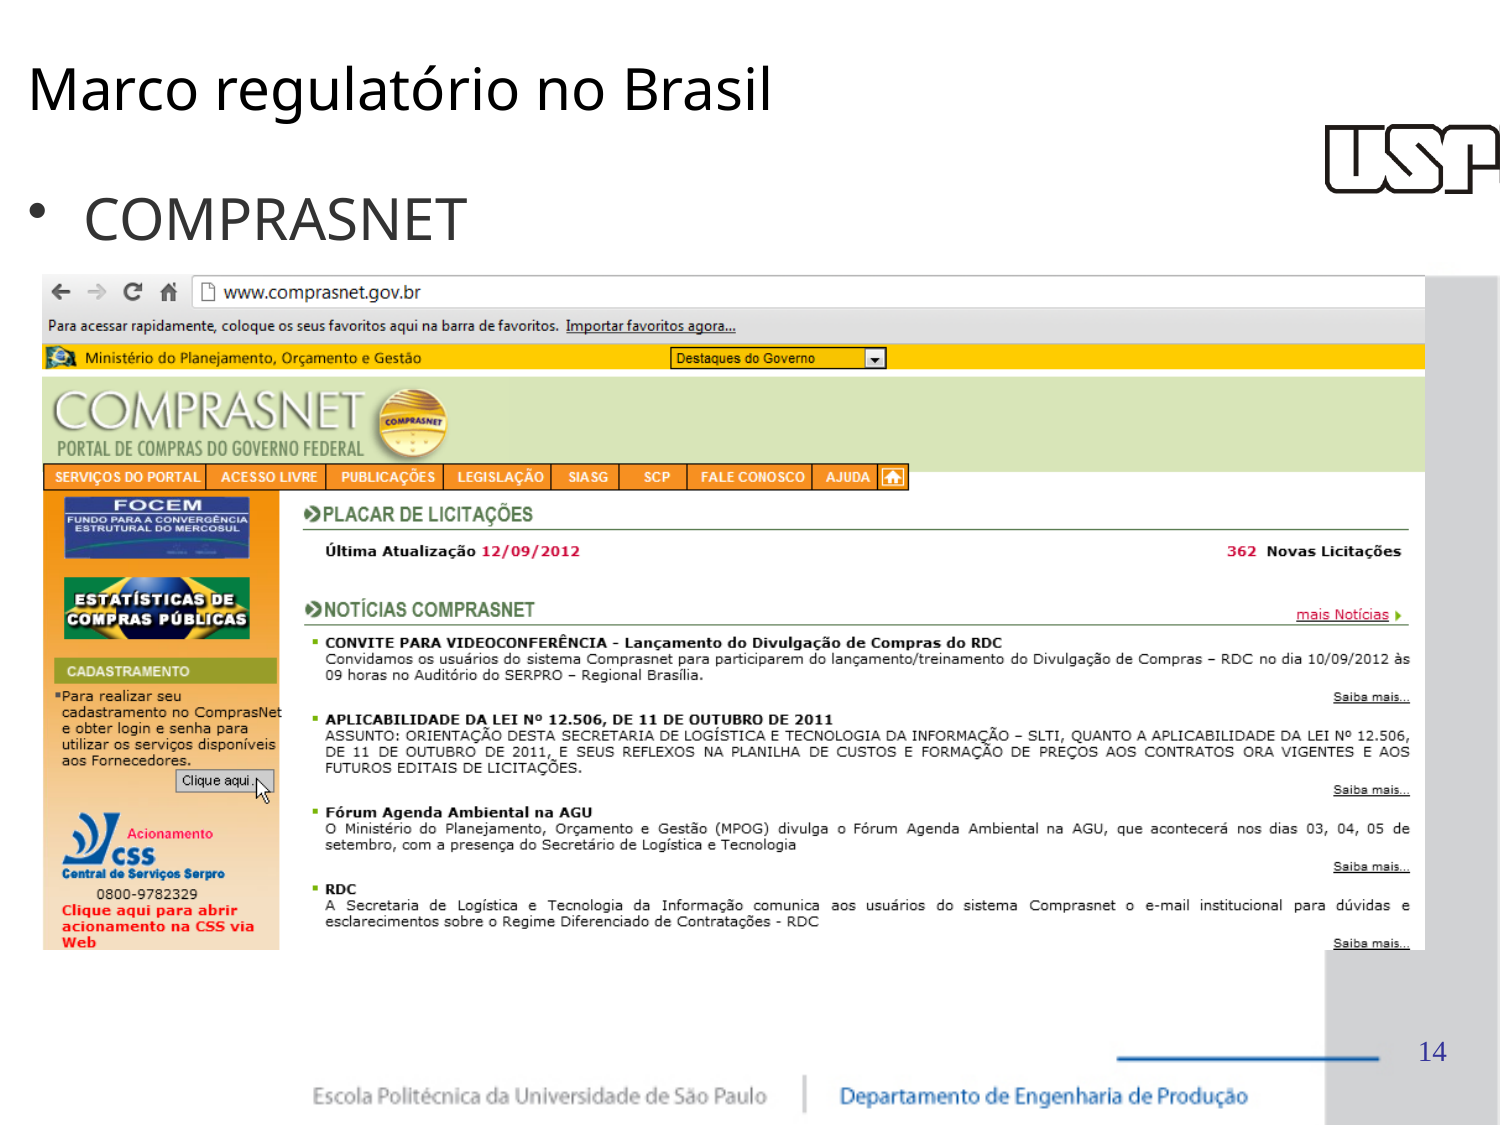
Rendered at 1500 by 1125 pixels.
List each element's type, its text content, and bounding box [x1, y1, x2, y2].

title Marco regulatório no Brasil [12, 12, 1351, 163]
slide_number 14 [1387, 1024, 1463, 1104]
picture [312, 124, 1500, 194]
picture [42, 263, 1500, 1125]
list COMPRASNET [12, 174, 1351, 1051]
